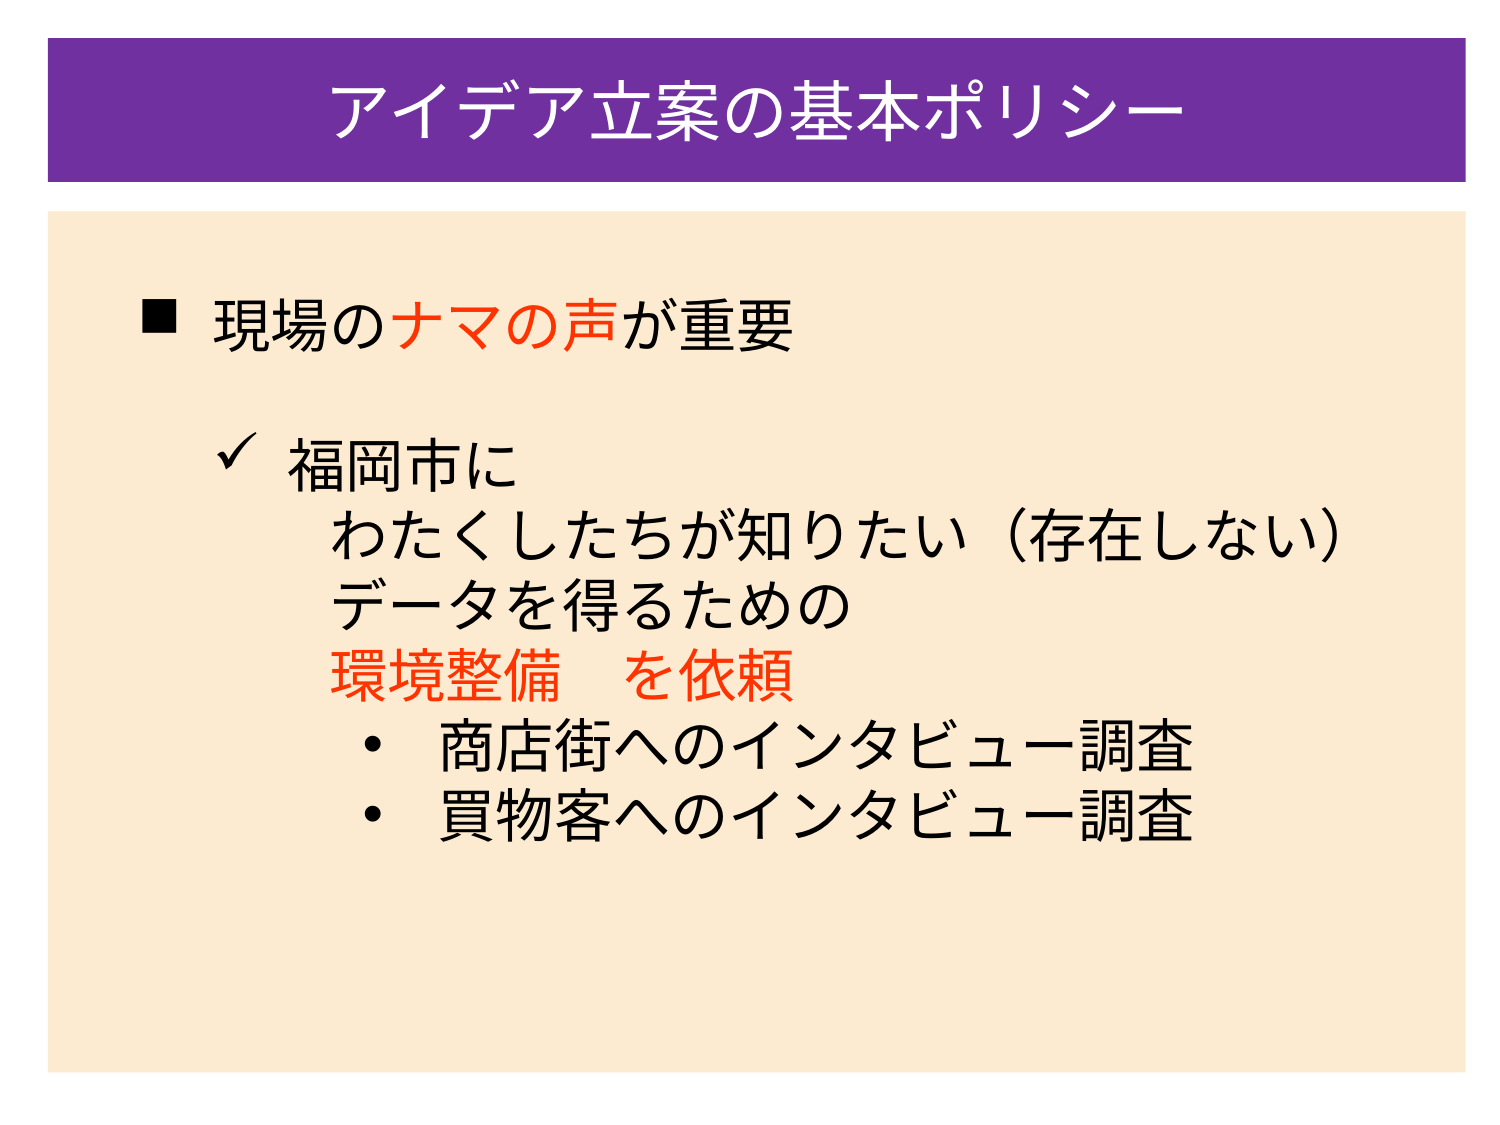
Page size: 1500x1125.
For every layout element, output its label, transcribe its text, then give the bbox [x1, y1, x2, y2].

text_box アイデア立案の基本ポリシー [47, 37, 1467, 183]
text_box 現場のナマの声が重要 福岡市に わたくしたちが知りたい（存在しない） データを得るための 環境整備 を依頼 商店街へのインタビュー調査 買物客へのインタビュー調査 [47, 210, 1467, 1073]
